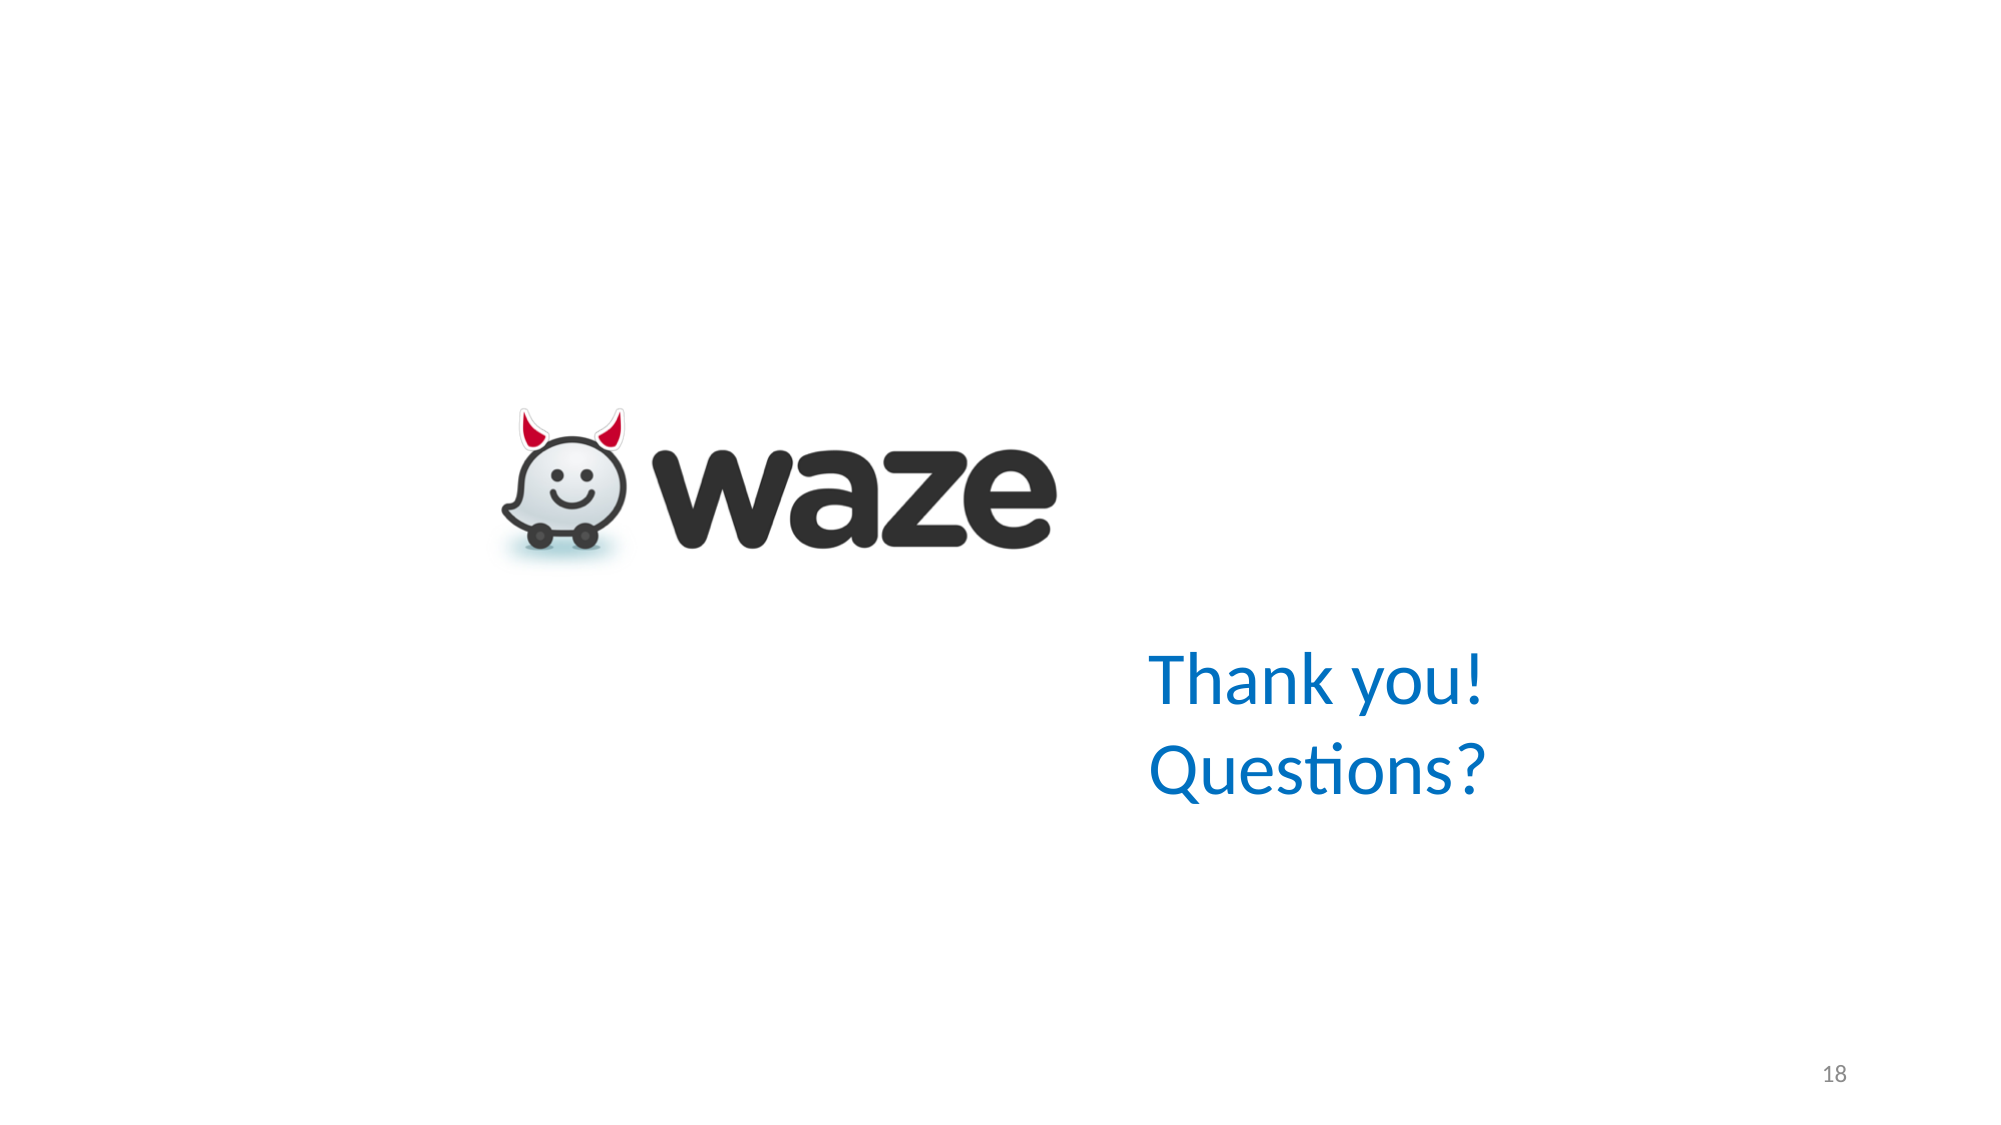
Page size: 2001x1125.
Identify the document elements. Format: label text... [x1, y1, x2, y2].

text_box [422, 373, 1132, 623]
slide_number 17 [1412, 1042, 1863, 1103]
text_box Thank you! Questions? [1133, 622, 1505, 817]
